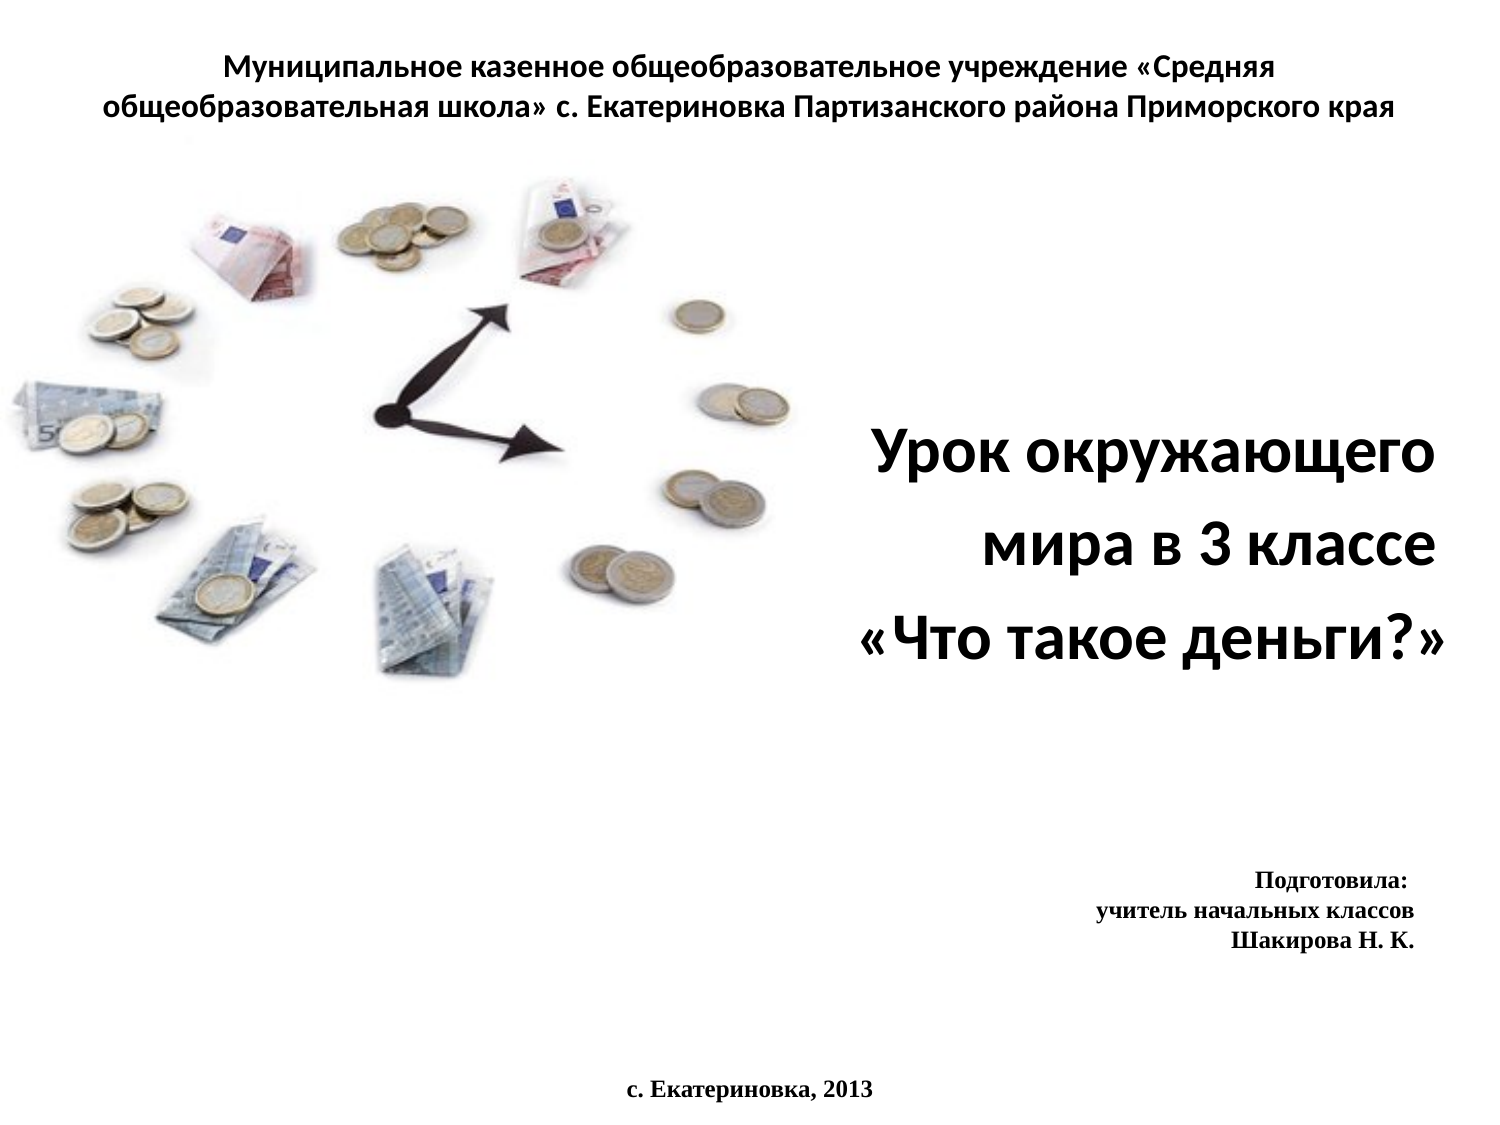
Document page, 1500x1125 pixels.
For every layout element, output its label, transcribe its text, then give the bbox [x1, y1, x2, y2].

title Муниципальное казенное общеобразовательное учреждение «Средняя общеобразовательная школа» с. Екатериновка Партизанского района Приморского края [74, 44, 1426, 233]
picture [0, 128, 809, 736]
list Урок окружающего мира в 3 классе «Что такое деньги?» [116, 398, 1468, 774]
text_box Подготовила: учитель начальных классов Шакирова Н. К. [855, 856, 1430, 961]
text_box с. Екатериновка, 2013 [611, 1065, 889, 1110]
